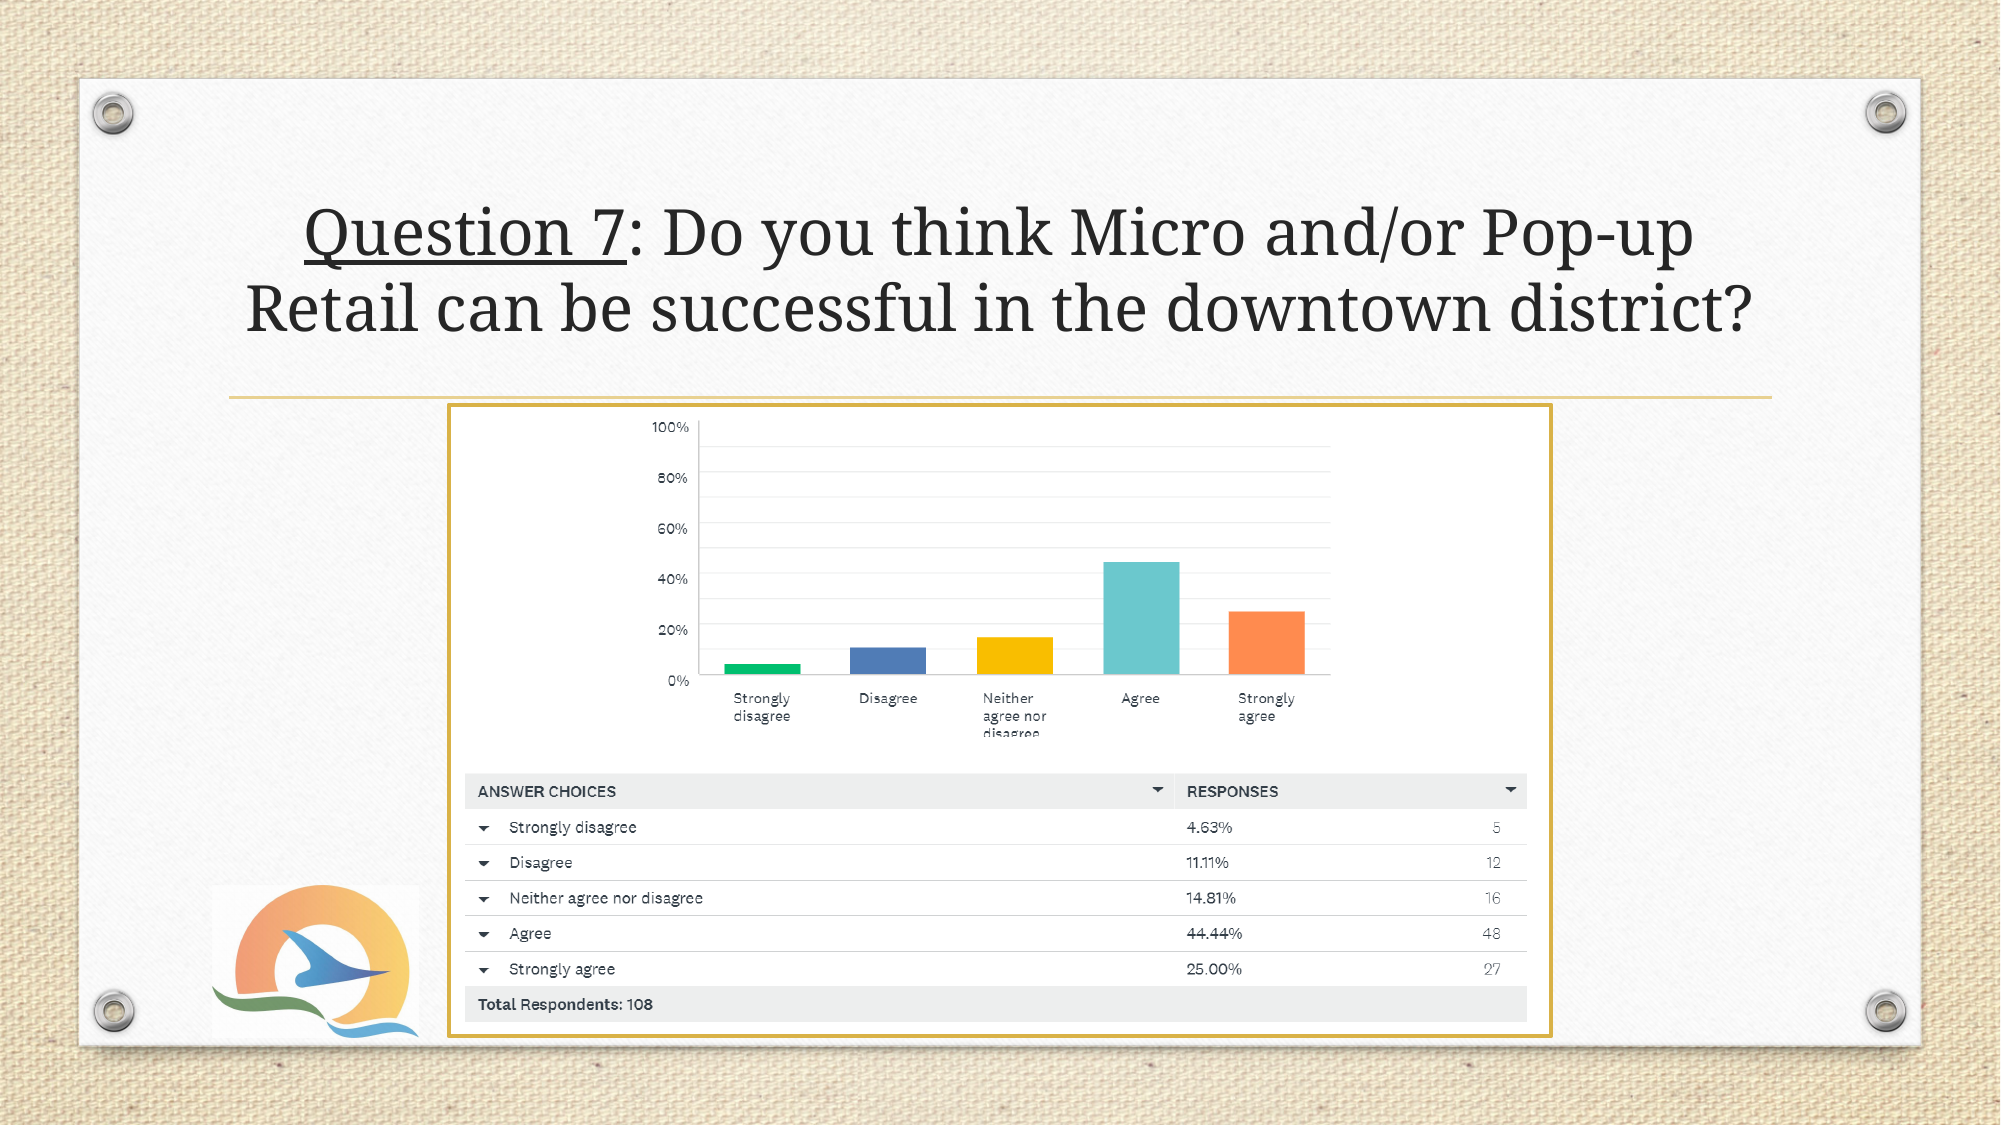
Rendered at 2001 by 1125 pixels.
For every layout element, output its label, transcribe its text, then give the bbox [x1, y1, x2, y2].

picture [0, 0, 2001, 1125]
title Question 7: Do you think Micro and/or Pop-up Retail can be successful in the downtown district? [212, 161, 1788, 375]
